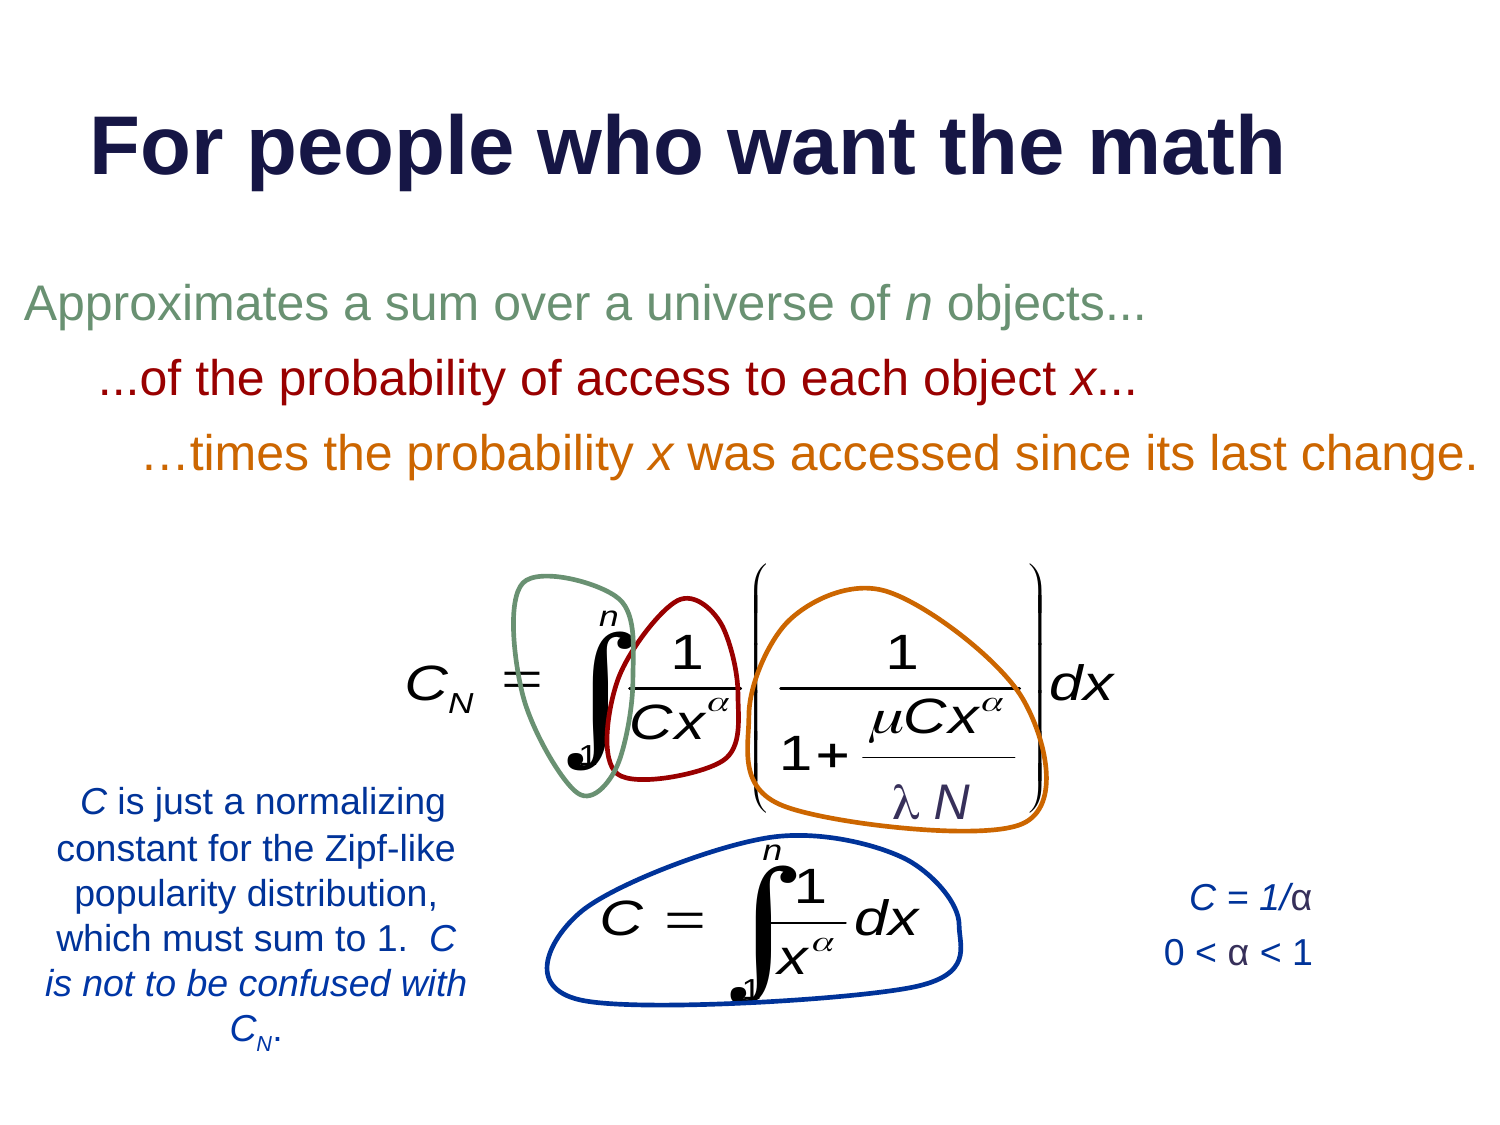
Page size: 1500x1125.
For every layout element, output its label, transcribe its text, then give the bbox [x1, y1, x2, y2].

text_box C = 1/α 0 < α < 1 [1129, 852, 1450, 981]
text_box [399, 553, 1126, 1010]
text_box C is just a normalizing constant for the Zipf-like popularity distribution, which must sum to 1. C is not to be confused with CN. [24, 756, 488, 1063]
text_box …times the probability x was accessed since its last change. [110, 412, 1495, 488]
title For people who want the math [75, 0, 1425, 200]
text_box ...of the probability of access to each object x... [68, 337, 1154, 413]
text_box Approximates a sum over a universe of n objects... [0, 262, 1163, 338]
